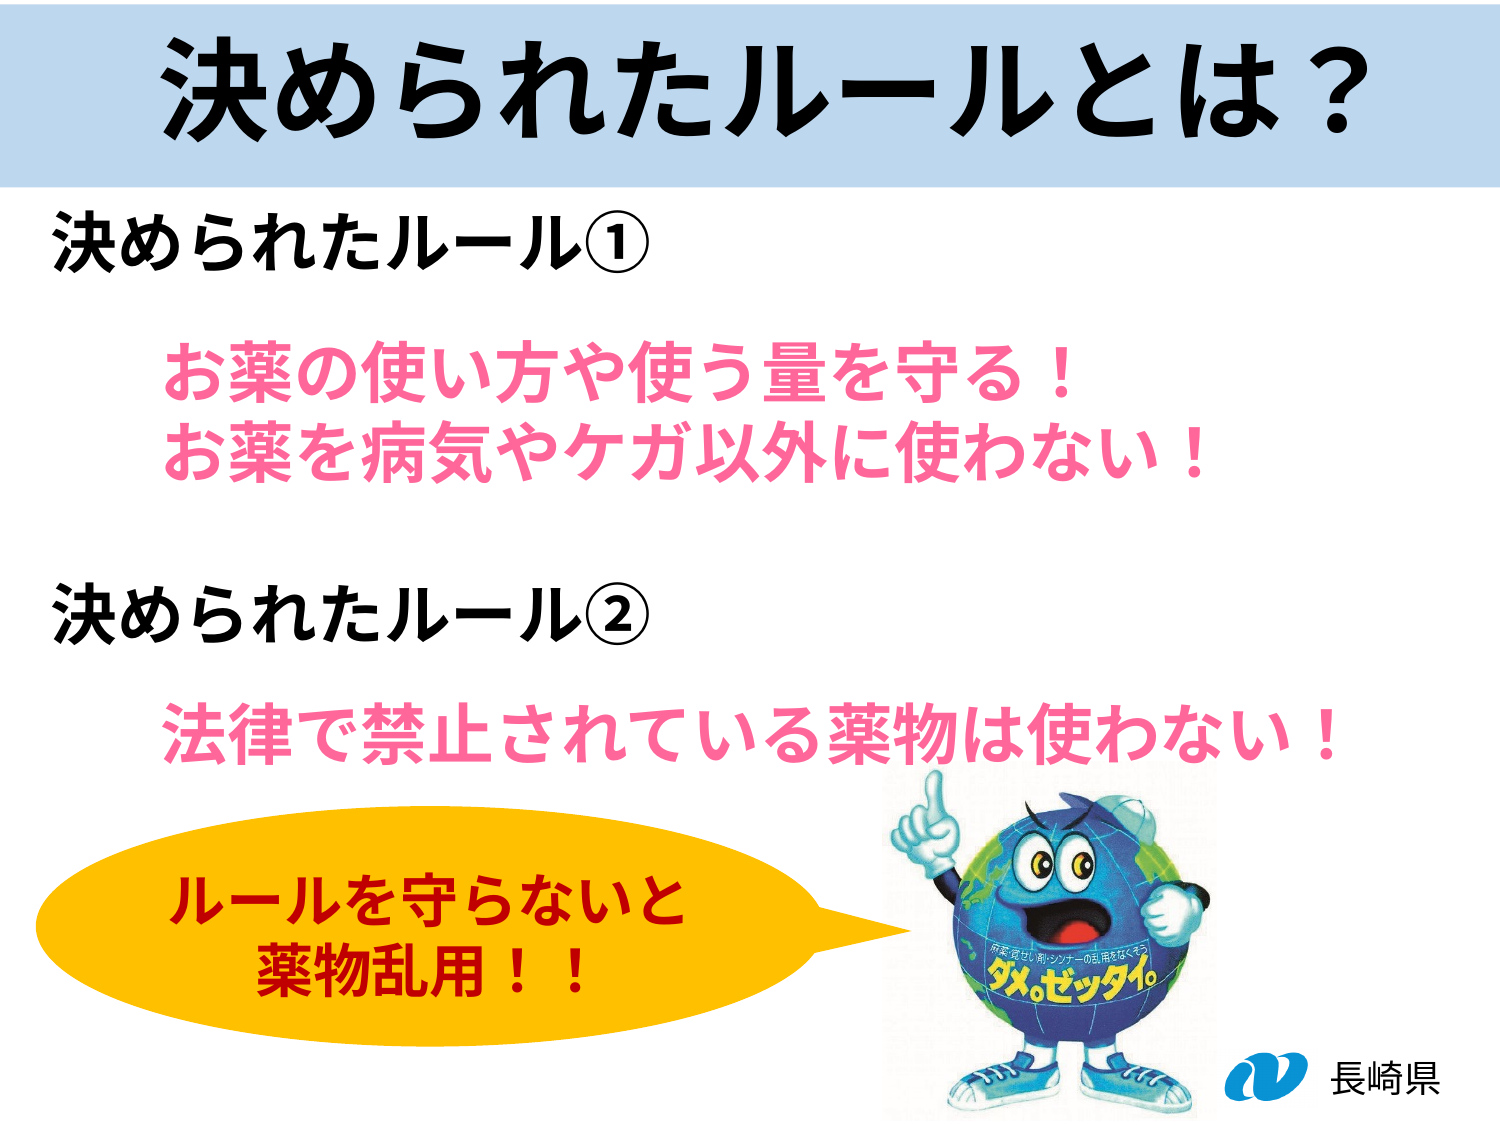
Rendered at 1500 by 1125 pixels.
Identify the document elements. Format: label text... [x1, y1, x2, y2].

text_box お薬の使い方や使う量を守る！ お薬を病気やケガ以外に使わない！ [146, 323, 1318, 499]
text_box 決められたルール② [35, 565, 750, 660]
text_box 決められたルールとは？ [0, 4, 1500, 188]
text_box 長崎県 [1318, 1047, 1484, 1107]
text_box 決められたルール① [35, 193, 690, 288]
picture [1217, 1047, 1318, 1108]
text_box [35, 761, 1217, 1121]
text_box 法律で禁止されている薬物は使わない！ [146, 685, 1419, 781]
